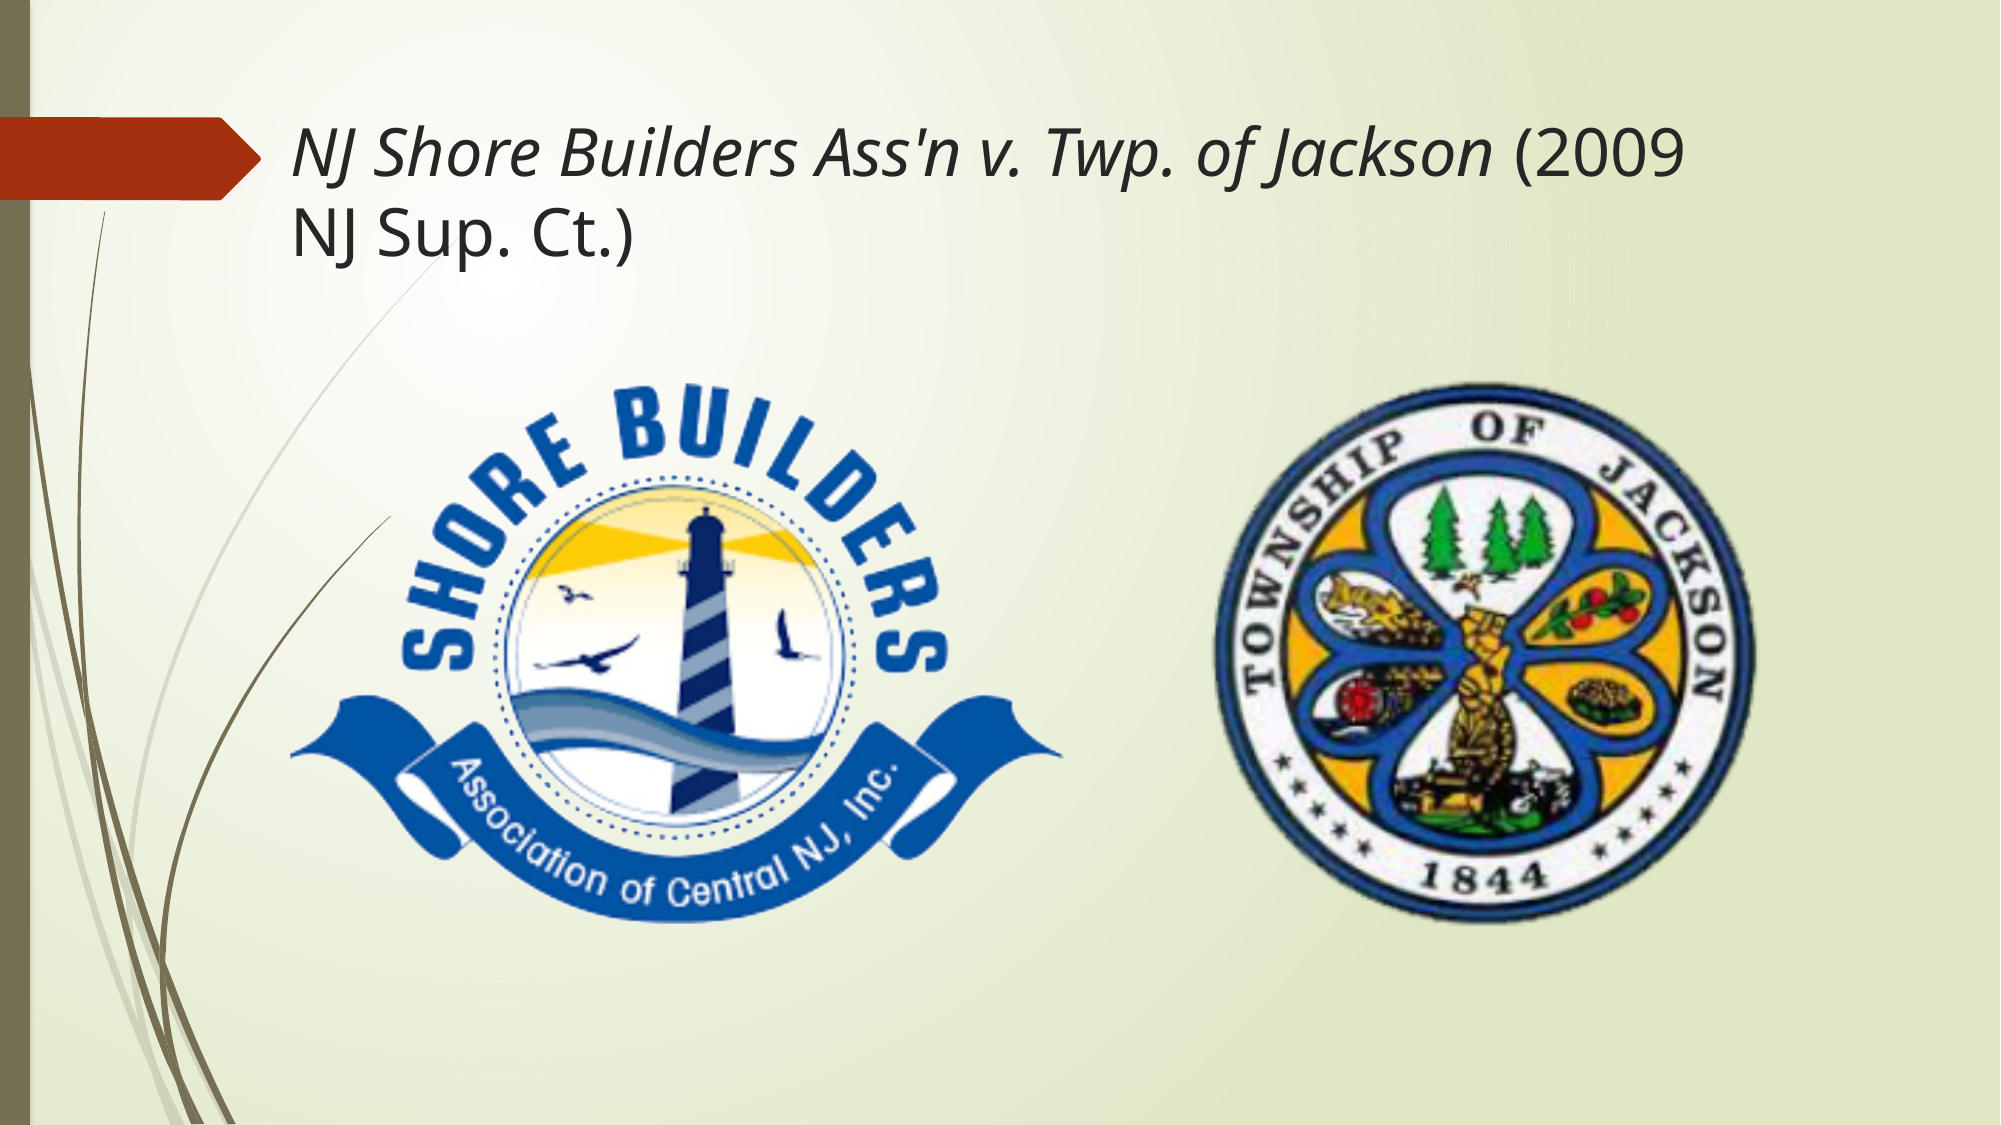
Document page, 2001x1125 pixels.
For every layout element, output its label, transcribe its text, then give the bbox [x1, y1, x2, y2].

text_box NJ Shore Builders Ass'n v. Twp. of Jackson (2009 NJ Sup. Ct.) [275, 102, 1739, 313]
picture [289, 381, 1065, 925]
picture [1142, 328, 1827, 1013]
